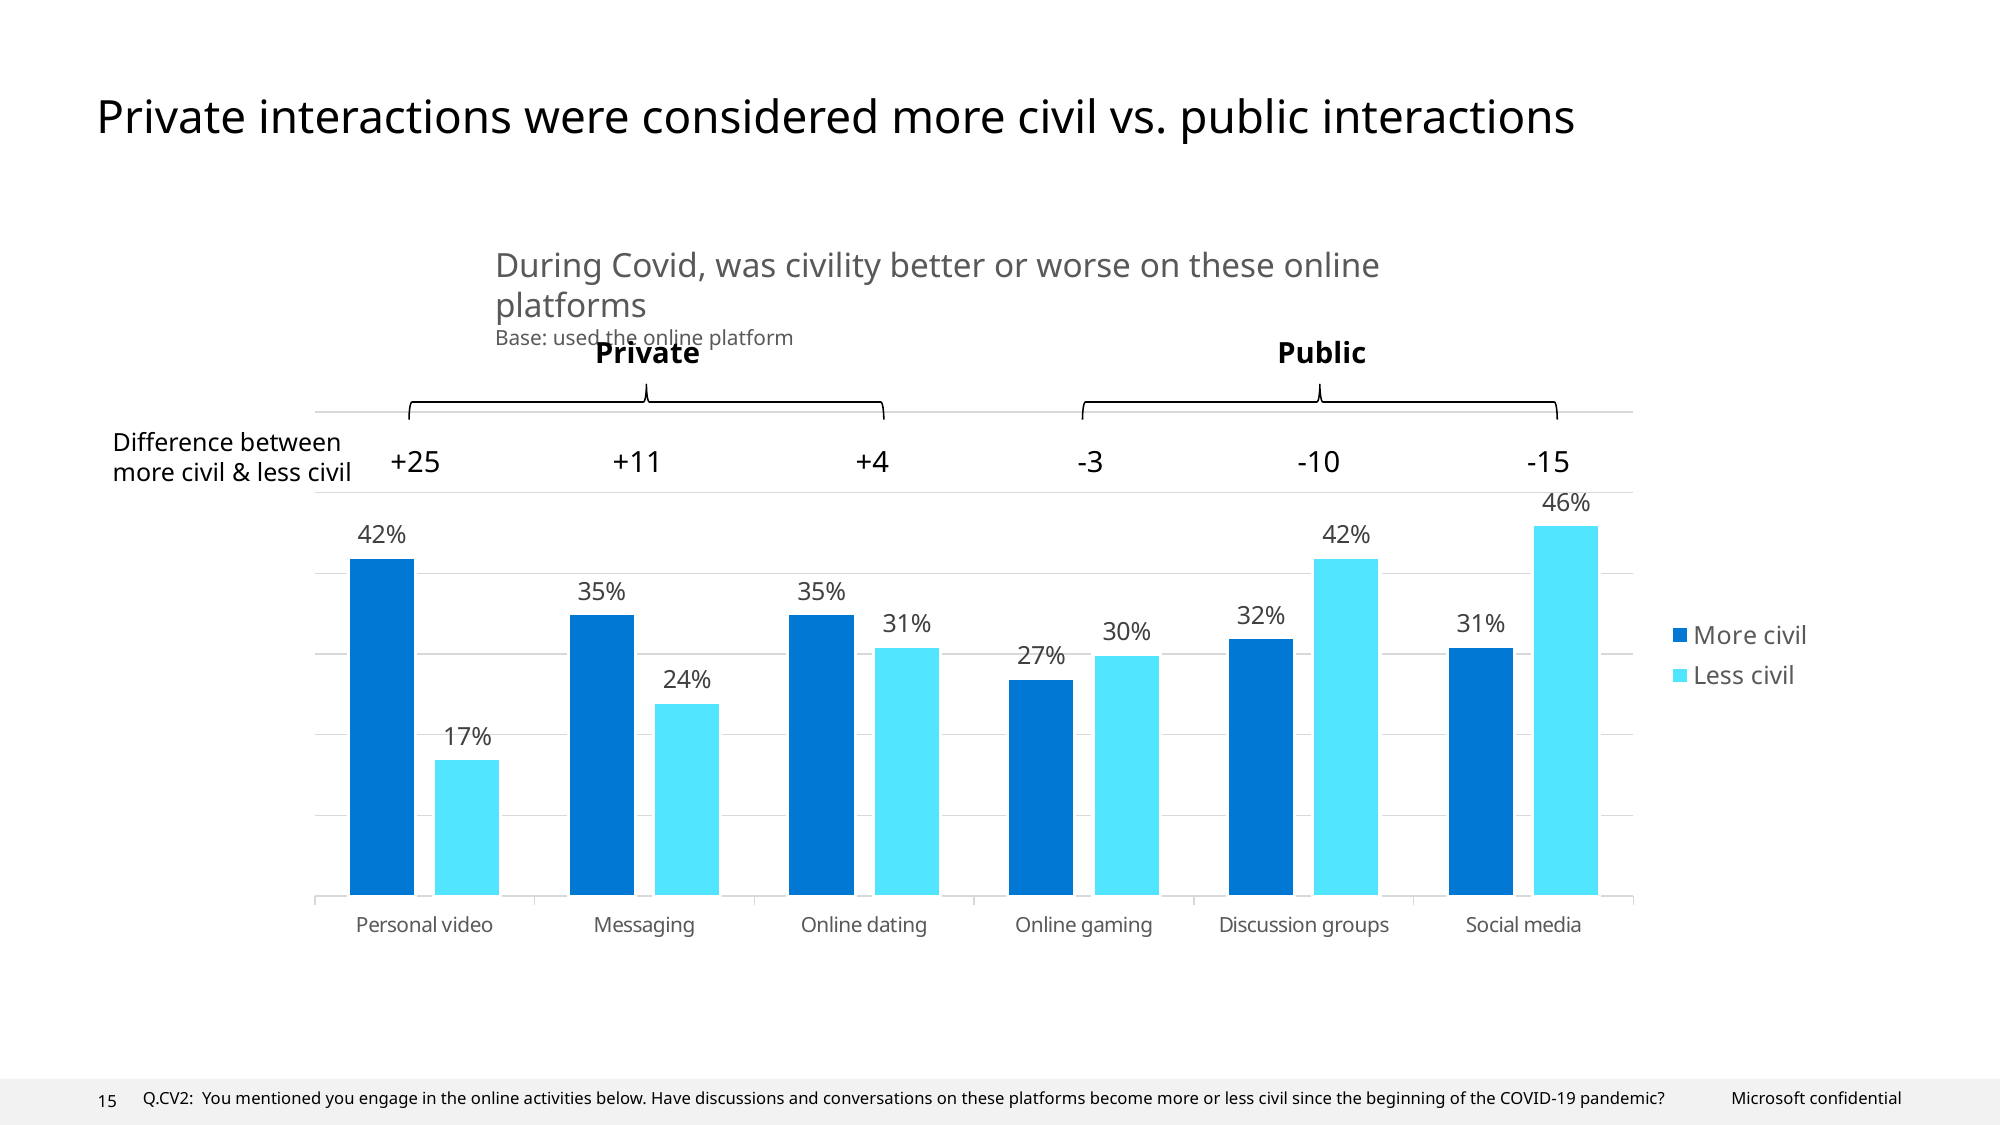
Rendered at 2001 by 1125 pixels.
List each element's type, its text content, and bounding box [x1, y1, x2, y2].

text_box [389, 443, 1571, 479]
title Private interactions were considered more civil vs. public interactions [96, 87, 1808, 143]
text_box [283, 236, 1829, 952]
text_box Q.CV2: You mentioned you engage in the online activities below. Have discussions and conversations on these platforms become more or less civil since the beginning of the COVID-19 pandemic? [142, 1087, 1668, 1108]
text_box Difference between more civil & less civil [112, 426, 283, 487]
